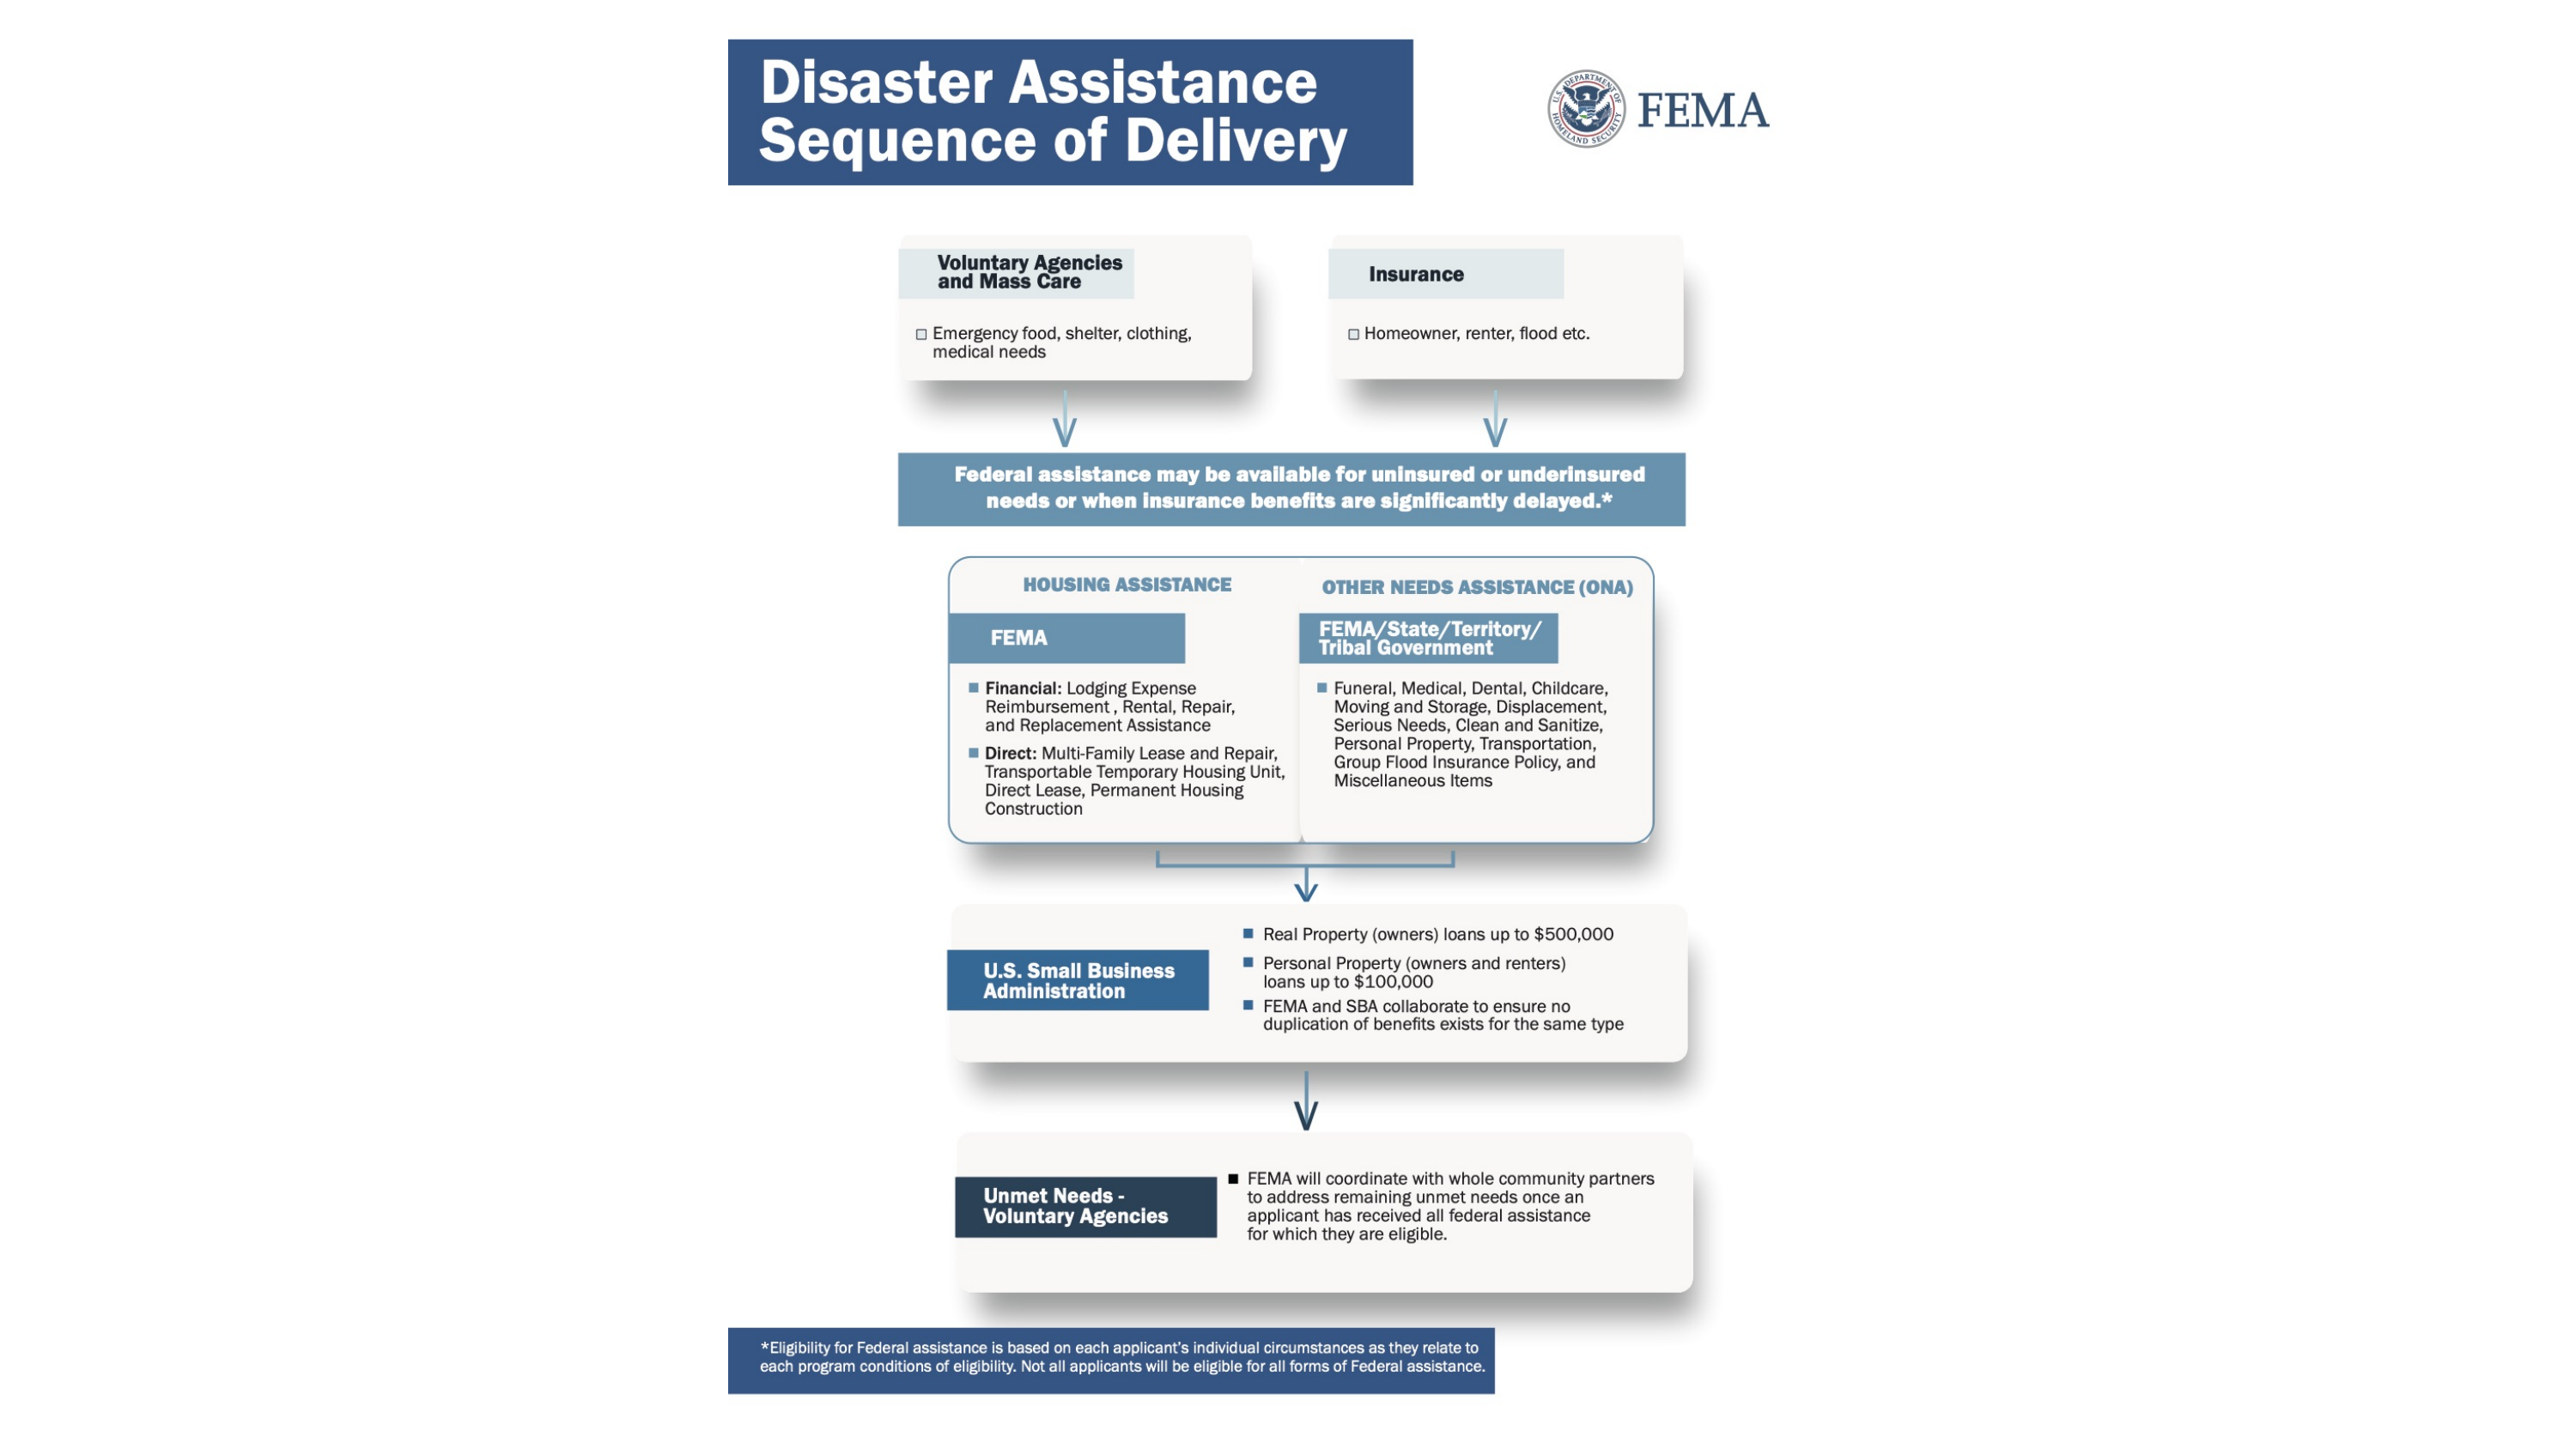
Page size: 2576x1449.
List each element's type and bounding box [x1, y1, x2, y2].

picture [727, 0, 1849, 1449]
